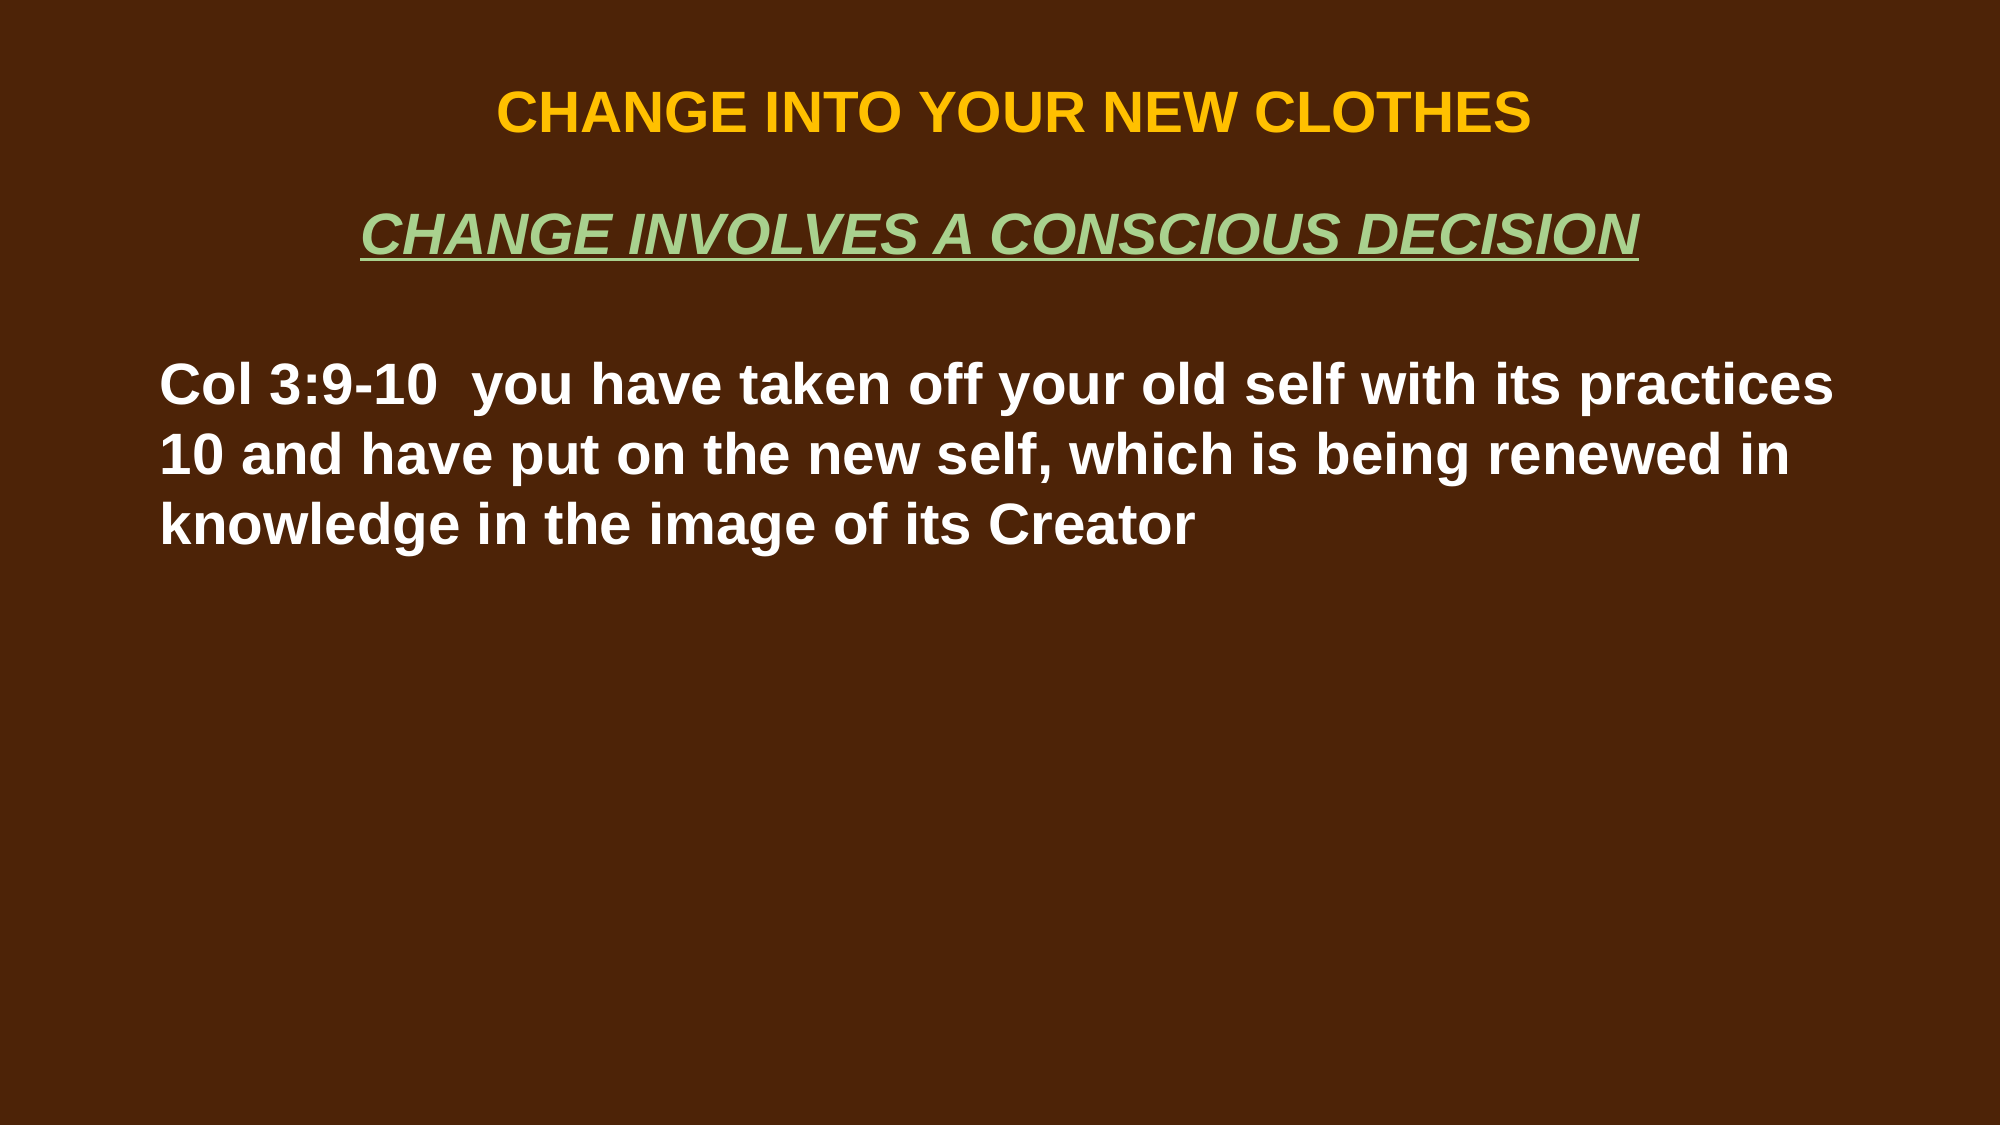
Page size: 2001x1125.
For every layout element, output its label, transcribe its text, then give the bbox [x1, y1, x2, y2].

text_box CHANGE INTO YOUR NEW CLOTHES [125, 66, 1904, 152]
text_box Col 3:9-10 you have taken off your old self with its practices 10 and have put on the new self, which is being renewed in knowledge in the image of its Creator [145, 338, 1855, 634]
text_box CHANGE INVOLVES A CONSCIOUS DECISION [145, 188, 1855, 274]
